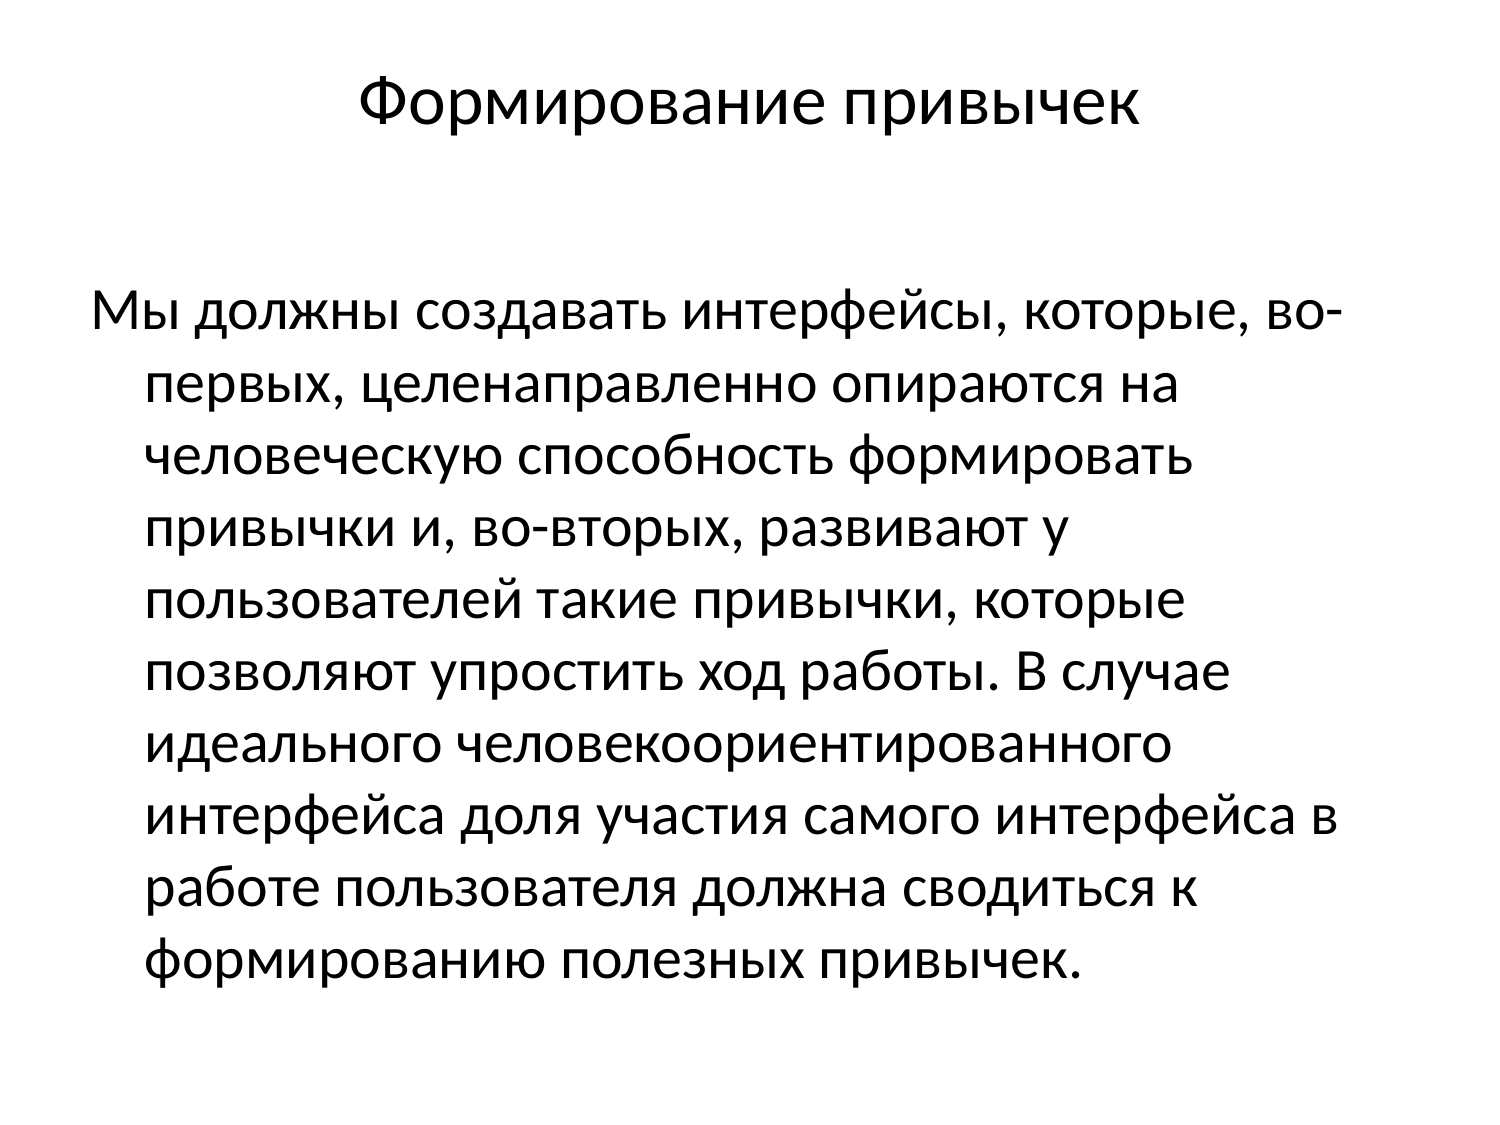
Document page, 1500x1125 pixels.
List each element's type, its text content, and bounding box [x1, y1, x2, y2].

list Мы должны создавать интерфейсы, которые, во-первых, целенаправленно опираются на человеческую способность формировать привычки и, во-вторых, развивают у пользователей такие привычки, которые позволяют упростить ход работы. В случае идеального человекоориентированного интерфейса доля участия самого интерфейса в работе пользователя должна сводиться к формированию полезных привычек. [75, 262, 1425, 1005]
title Формирование привычек [75, 45, 1425, 233]
